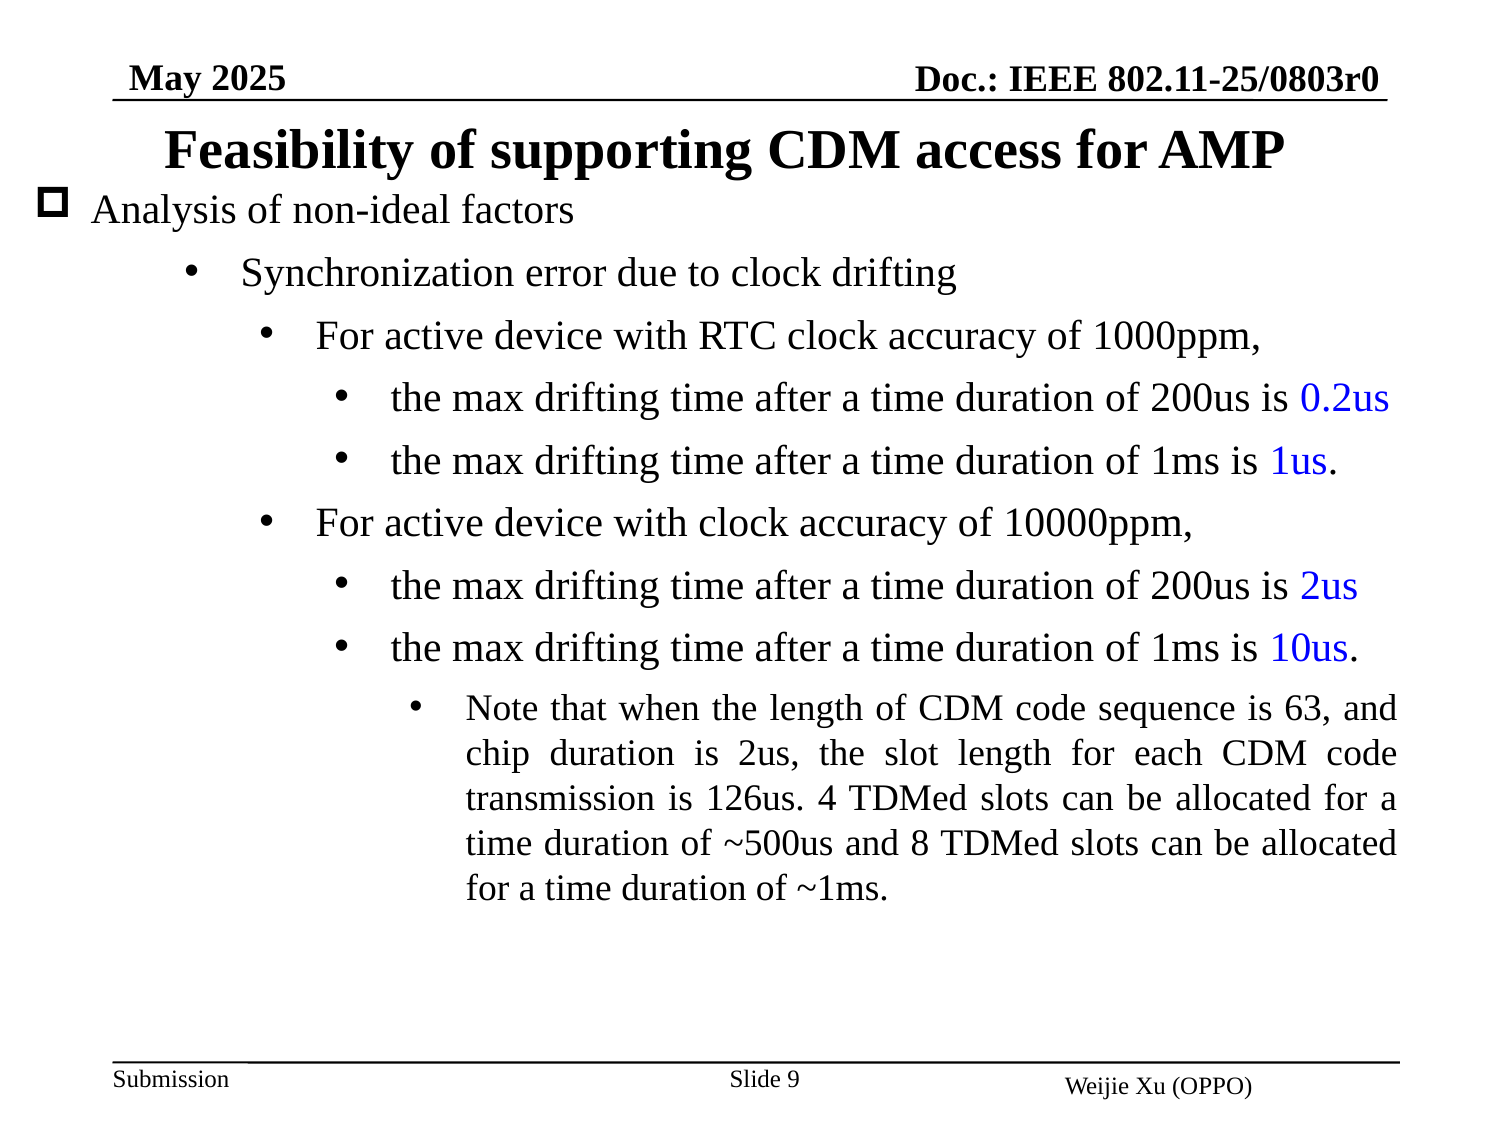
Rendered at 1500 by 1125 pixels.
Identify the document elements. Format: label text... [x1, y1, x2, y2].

text_box Weijie Xu (OPPO) [1050, 1062, 1402, 1093]
text_box Feasibility of supporting CDM access for AMP [62, 112, 1400, 174]
text_box Doc.: IEEE 802.11-25/0803r0 [899, 46, 1413, 107]
text_box May 2025 [114, 45, 493, 100]
text_box Analysis of non-ideal factors Synchronization error due to clock drifting For active device with RTC clock accuracy of 1000ppm, the max drifting time after a time duration of 200us is 0.2us the max drifting time after a time duration of 1ms is 1us. For active device with clock accuracy of 10000ppm, the max drifting time after a time duration of 200us is 2us the max drifting time after a time duration of 1ms is 10us. Note that when the length of CDM code sequence is 63, and chip duration is 2us, the slot length for each CDM code transmission is 126us. 4 TDMed slots can be allocated for a time duration of ~500us and 8 TDMed slots can be allocated for a time duration of ~1ms. [19, 174, 1414, 1041]
text_box Slide 9 [712, 1062, 800, 1122]
